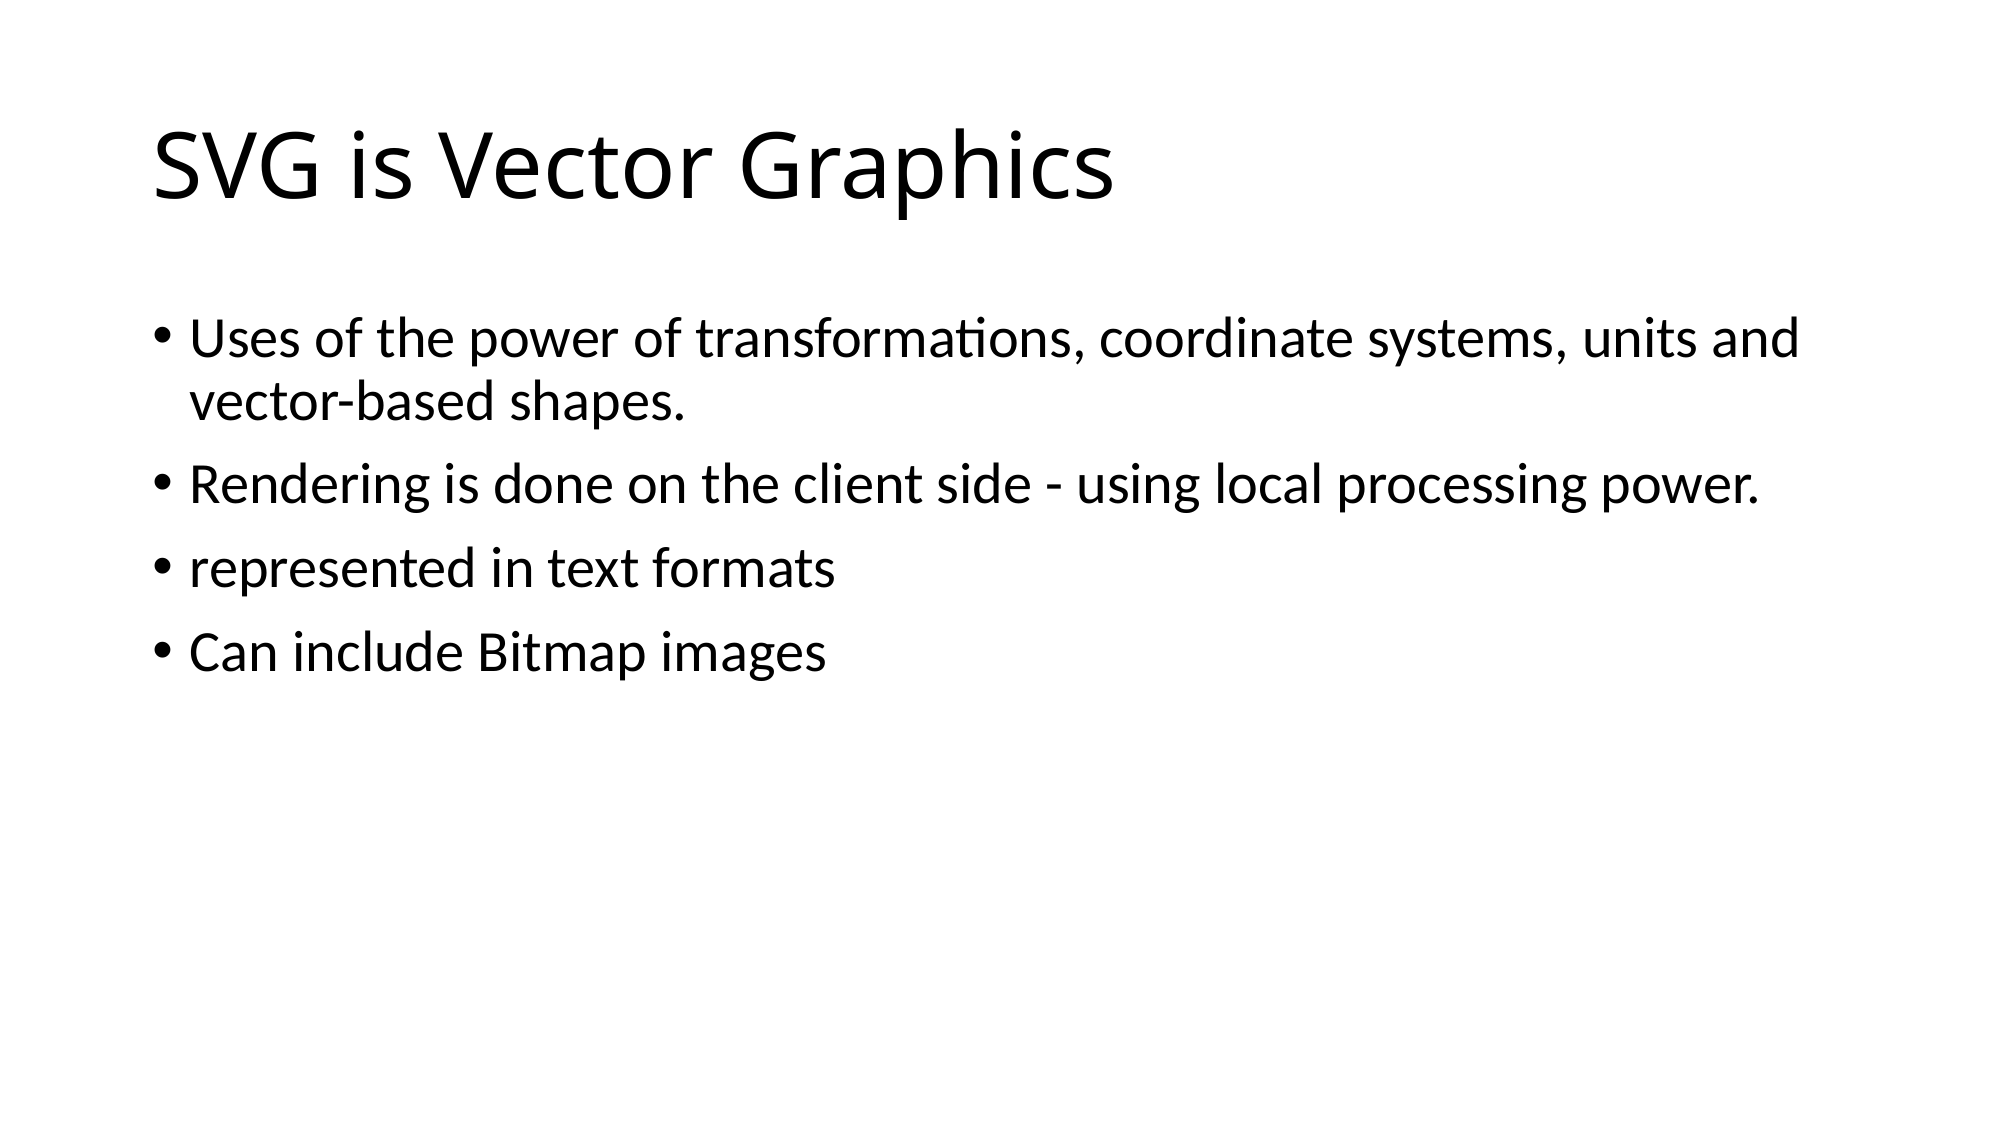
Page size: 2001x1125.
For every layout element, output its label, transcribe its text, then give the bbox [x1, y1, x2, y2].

title SVG is Vector Graphics [137, 59, 1863, 278]
list Uses of the power of transformations, coordinate systems, units and vector-based shapes. Rendering is done on the client side - using local processing power. represented in text formats Can include Bitmap images [137, 299, 1863, 1014]
